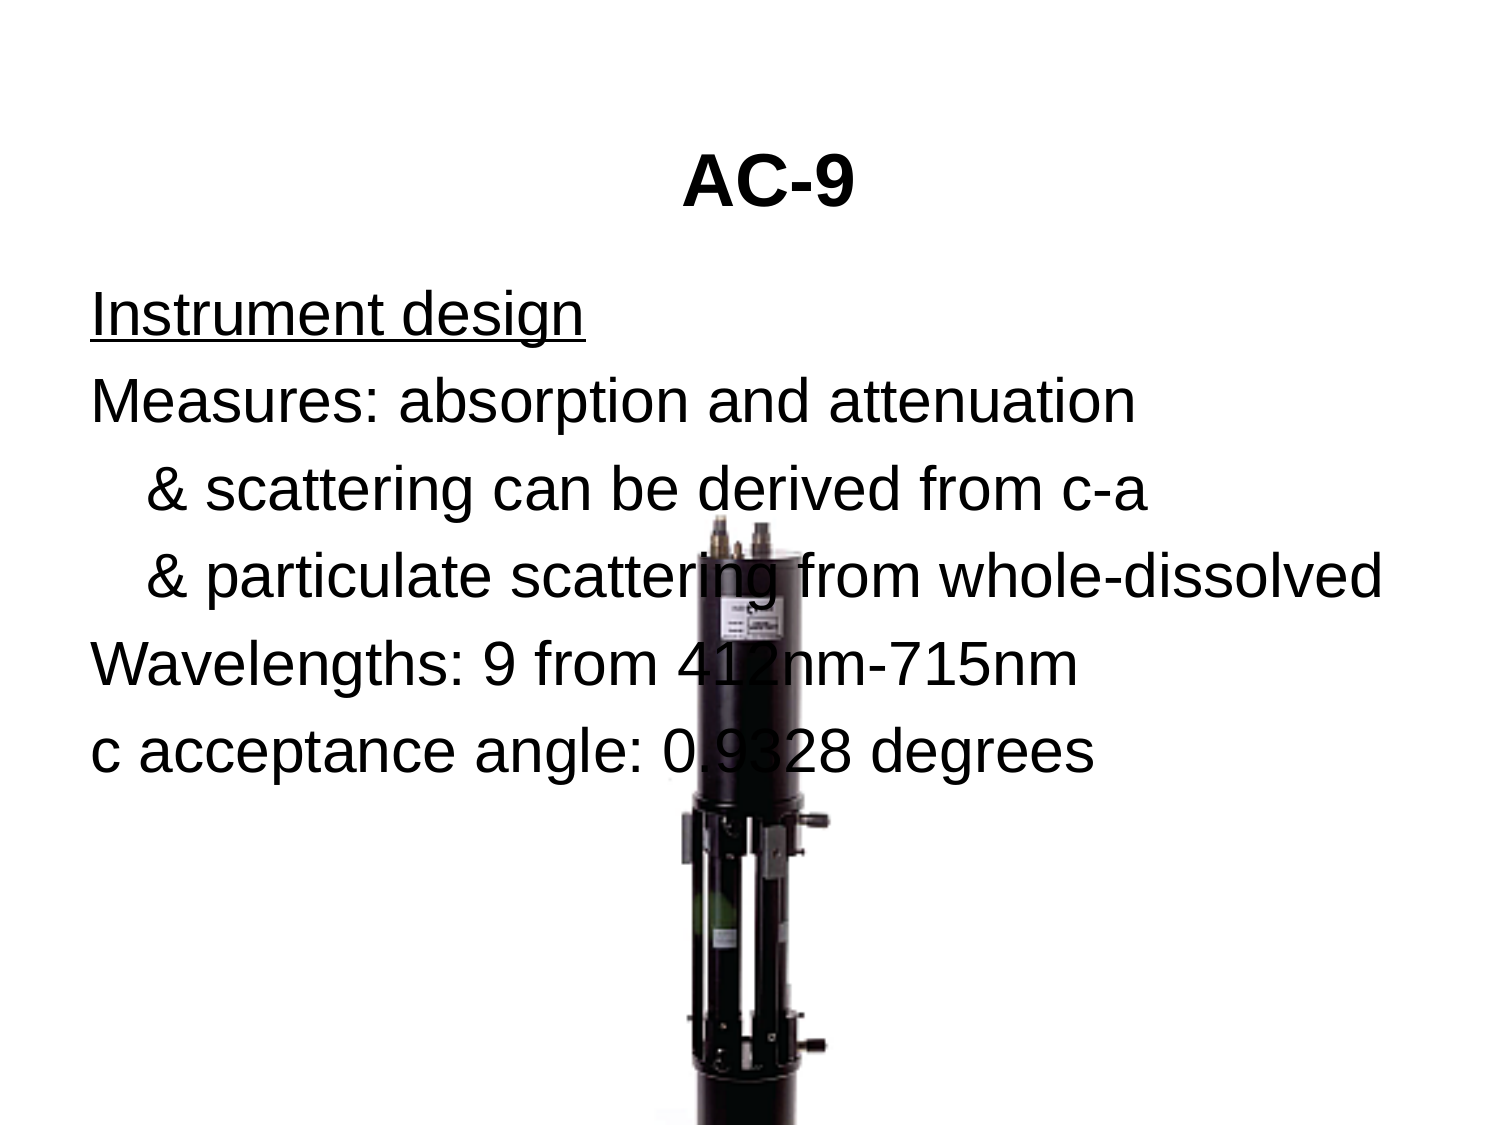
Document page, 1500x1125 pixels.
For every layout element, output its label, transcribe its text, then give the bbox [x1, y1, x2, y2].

list Instrument design Measures: absorption and attenuation & scattering can be derived from c-a & particulate scattering from whole-dissolved Wavelengths: 9 from 412nm-715nm c acceptance angle: 0.9328 degrees [75, 258, 1425, 1073]
text_box [250, 1073, 1269, 1125]
title AC-9 [75, 49, 1425, 237]
